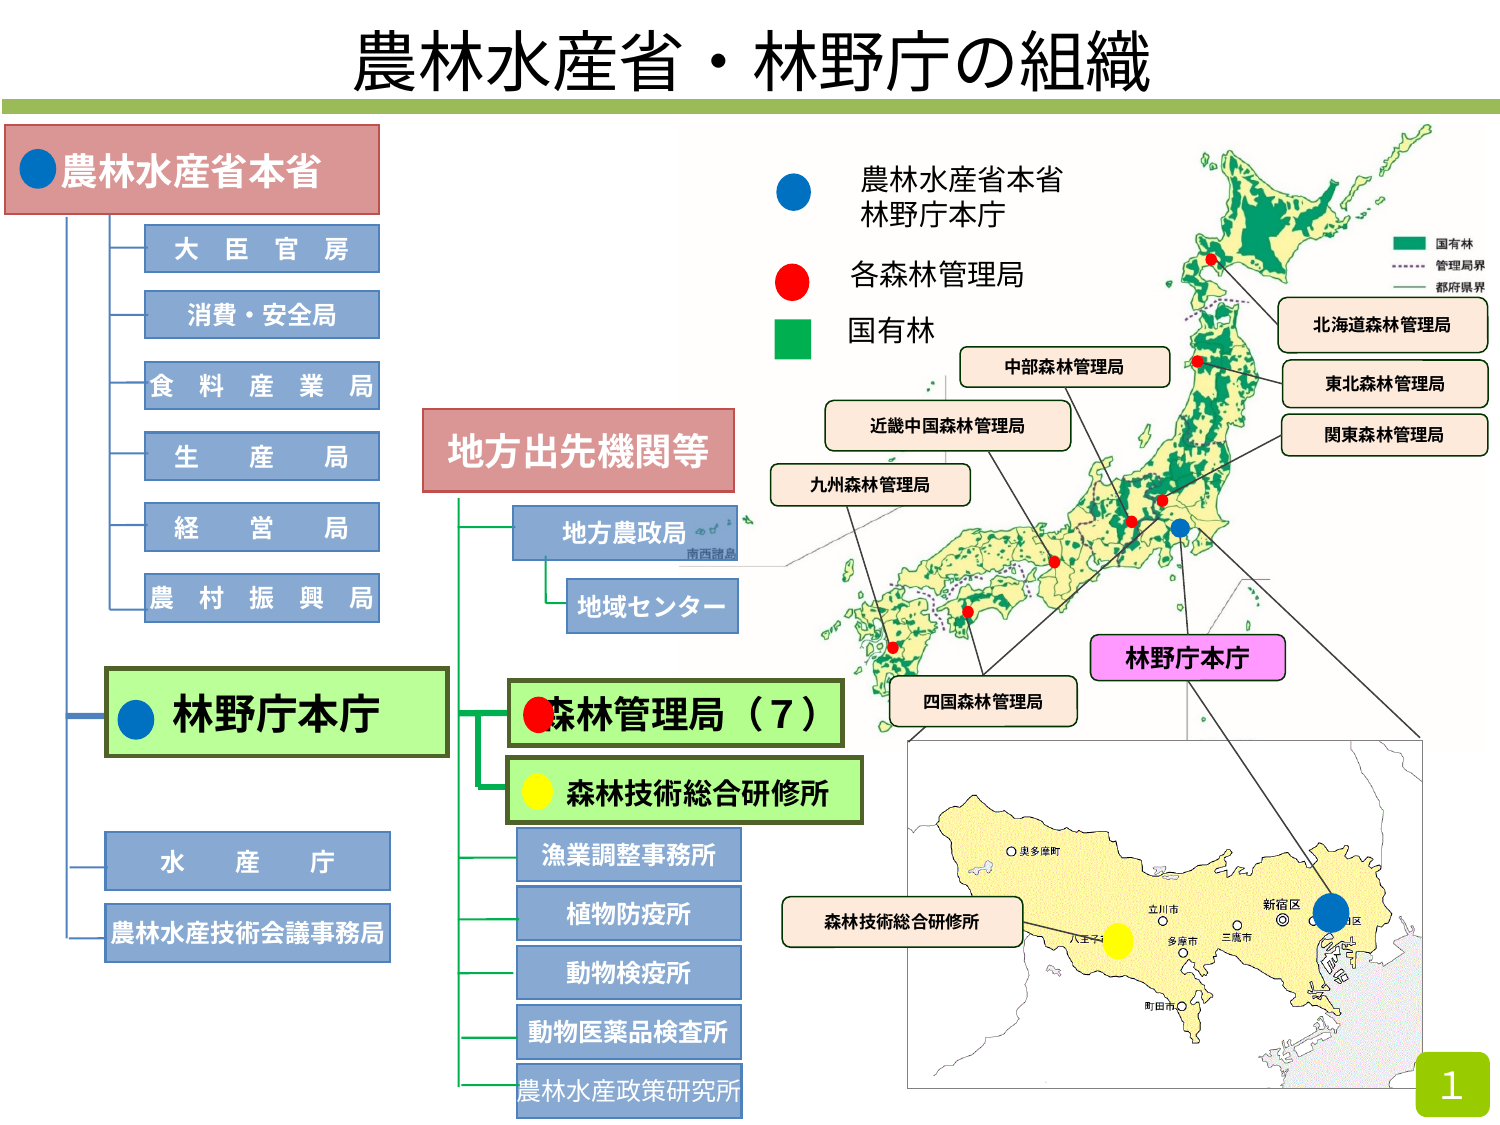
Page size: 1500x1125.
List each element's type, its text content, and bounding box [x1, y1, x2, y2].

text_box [507, 757, 863, 823]
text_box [1198, 527, 1421, 738]
text_box 大 臣 官 房 [144, 225, 380, 273]
text_box [17, 146, 59, 191]
text_box 消費・安全局 [144, 290, 380, 338]
text_box 農林水産省・林野庁の組織 [2, 11, 1500, 99]
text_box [1187, 680, 1332, 894]
text_box 農 村 振 興 局 [144, 574, 380, 622]
text_box 林野庁本庁 [106, 668, 417, 756]
text_box 森林技術総合研修所 [782, 896, 902, 948]
text_box 食 料 産 業 局 [144, 361, 380, 409]
text_box 生 産 局 [144, 432, 380, 480]
text_box [115, 697, 157, 742]
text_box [422, 408, 742, 1118]
picture [742, 681, 1485, 1089]
text_box 農林水産省本省 [4, 125, 380, 215]
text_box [458, 680, 843, 746]
text_box 農林水産技術会議事務局 [105, 903, 391, 962]
text_box 経 営 局 [144, 503, 380, 551]
picture [678, 124, 1485, 680]
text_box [1022, 921, 1103, 942]
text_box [770, 255, 1489, 681]
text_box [908, 517, 1160, 743]
text_box 水 産 庁 [105, 832, 391, 891]
text_box １ [1413, 1049, 1492, 1120]
